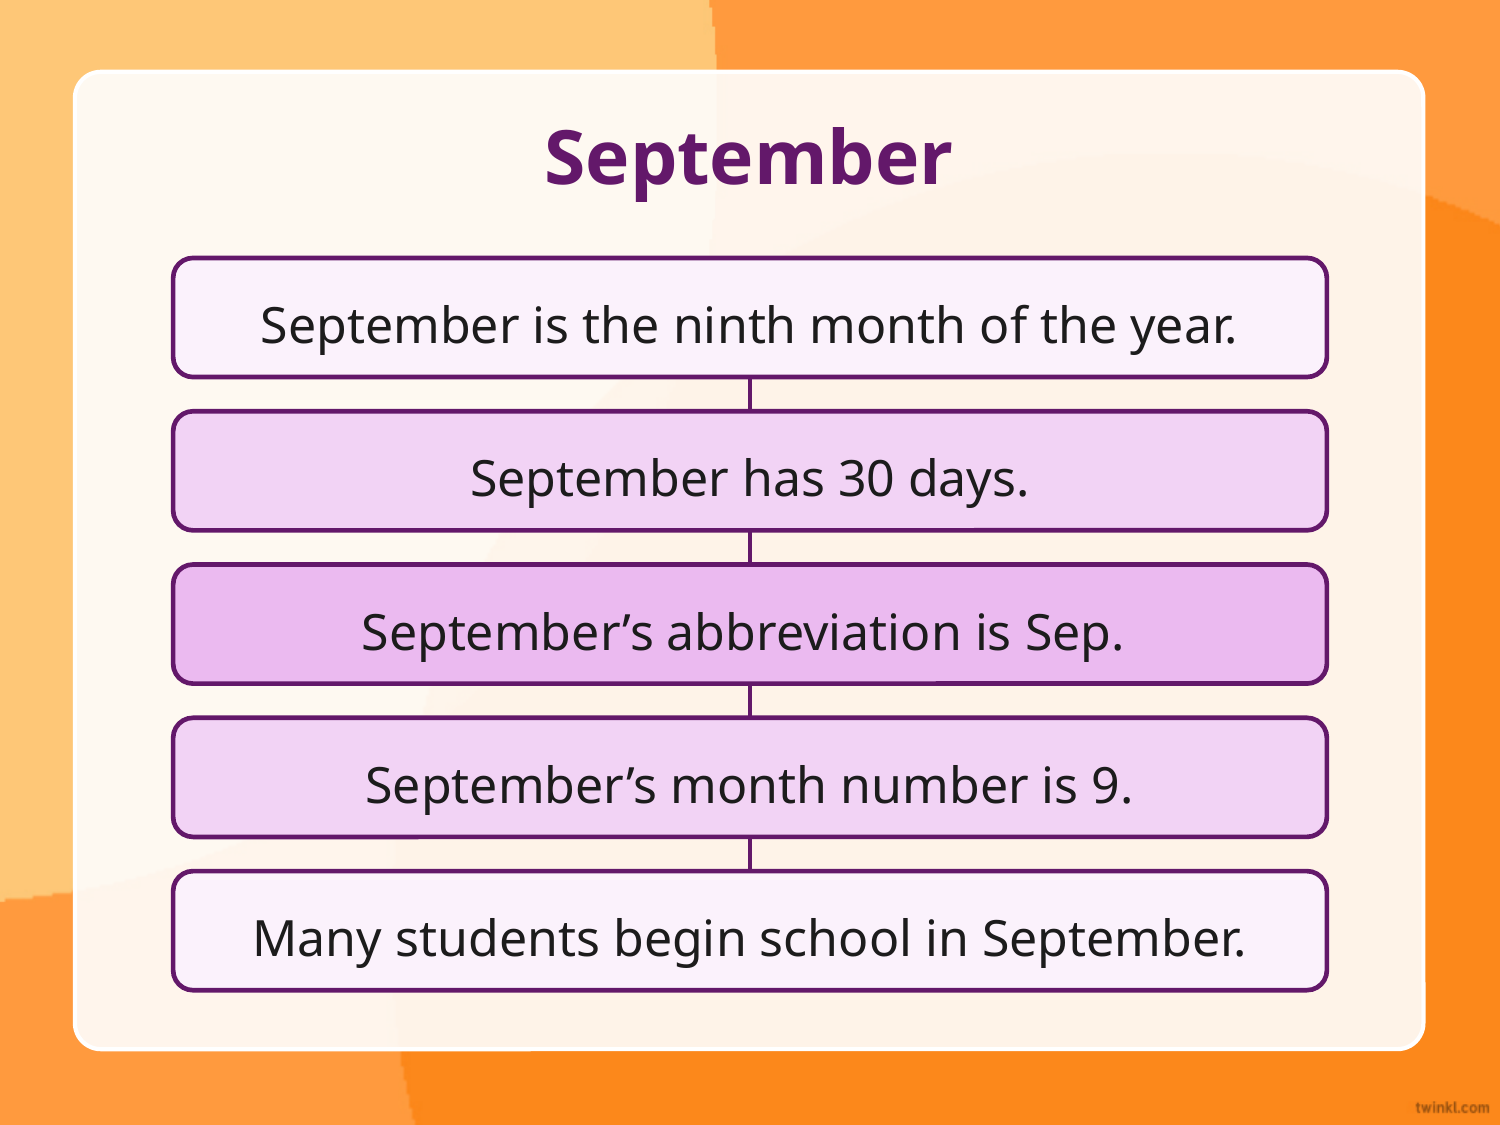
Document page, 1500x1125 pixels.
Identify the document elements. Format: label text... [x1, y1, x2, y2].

title September [73, 76, 1426, 244]
text_box September’s month number is 9. [173, 717, 1327, 837]
text_box September is the ninth month of the year. [173, 257, 1327, 378]
text_box September has 30 days. [173, 411, 1327, 531]
text_box Many students begin school in September. [173, 871, 1327, 991]
text_box September’s abbreviation is Sep. [173, 564, 1327, 684]
picture [0, 0, 1500, 1125]
